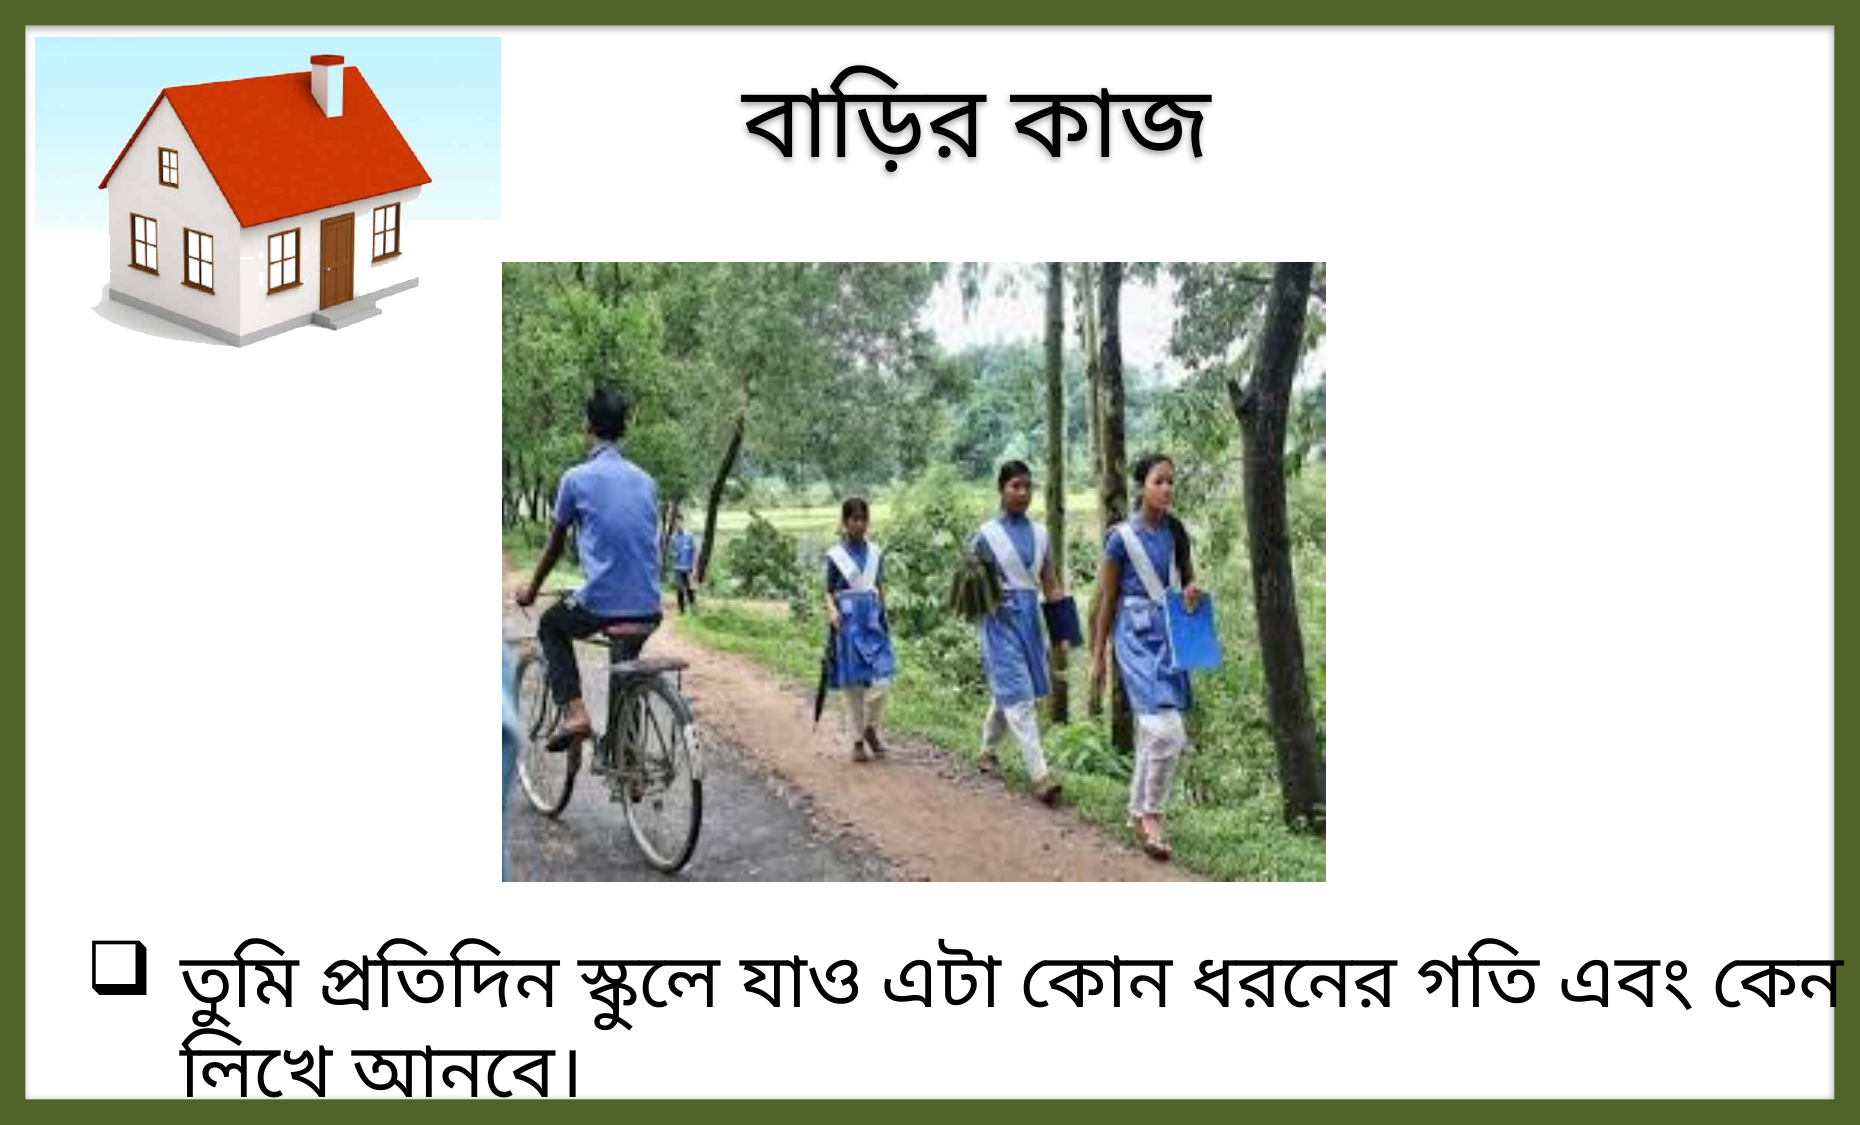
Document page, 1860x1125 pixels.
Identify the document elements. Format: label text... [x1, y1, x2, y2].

picture [502, 262, 1326, 882]
text_box তুমি প্রতিদিন স্কুলে যাও এটা কোন ধরনের গতি এবং কেন লিখে আনবে। [71, 924, 1860, 1120]
text_box বাড়ির কাজ [698, 49, 1256, 185]
picture [35, 37, 501, 363]
